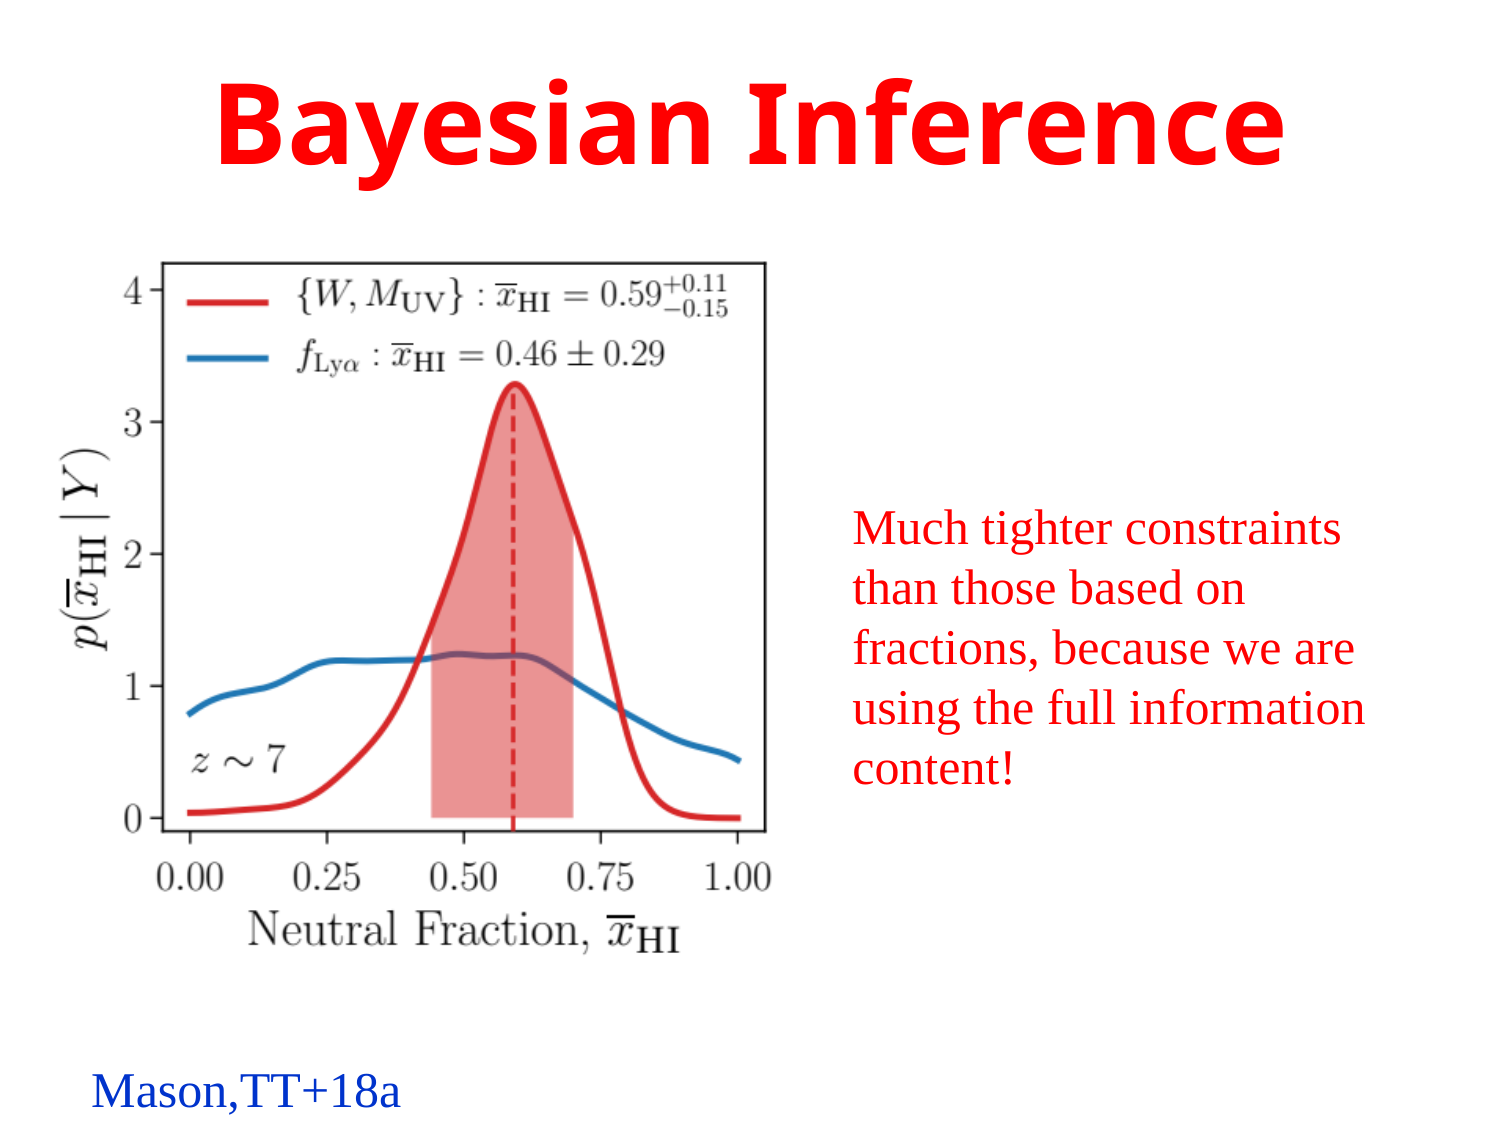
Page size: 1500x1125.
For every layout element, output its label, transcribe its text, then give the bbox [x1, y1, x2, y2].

title Bayesian Inference [75, 45, 1425, 233]
picture [42, 231, 795, 984]
text_box Much tighter constraints than those based on fractions, because we are using the full information content! [837, 487, 1388, 803]
text_box Mason,TT+18a [76, 1049, 417, 1125]
